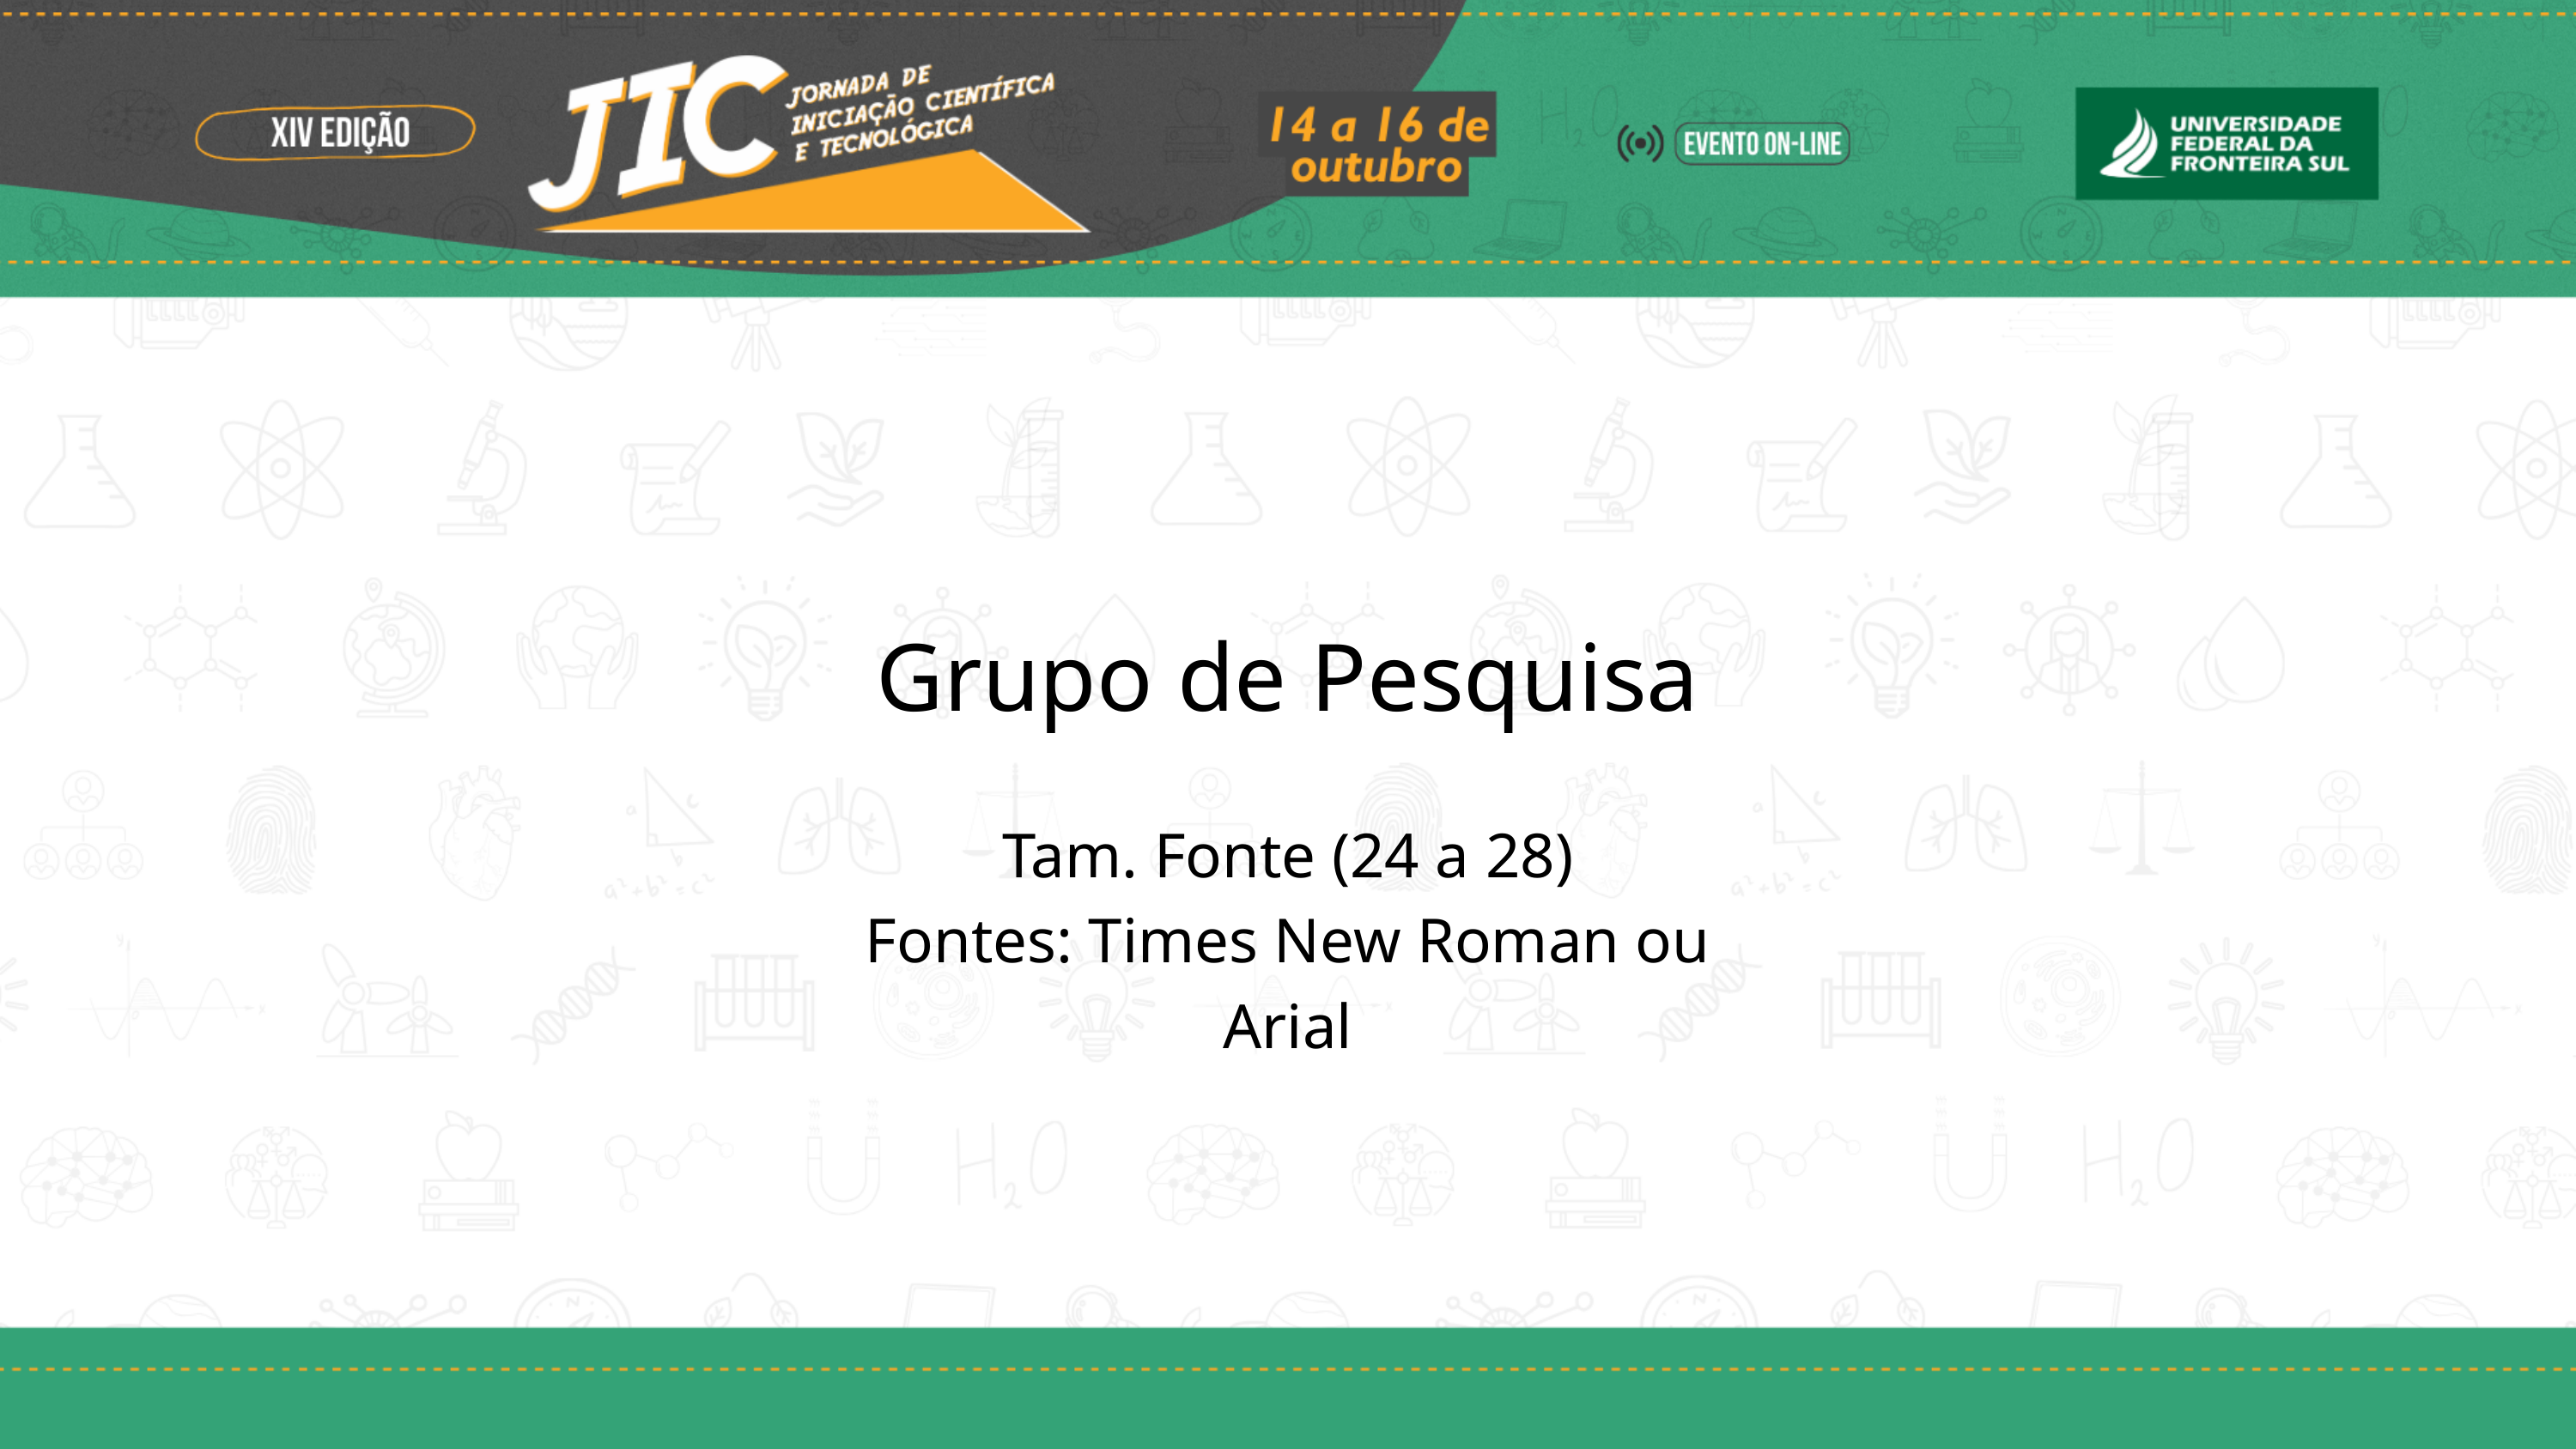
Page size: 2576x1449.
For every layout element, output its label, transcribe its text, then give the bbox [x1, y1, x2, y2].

text_box [0, 0, 2576, 1449]
text_box Tam. Fonte (24 a 28) Fontes: Times New Roman ou Arial [795, 804, 1781, 1061]
text_box Grupo de Pesquisa [775, 599, 1801, 730]
